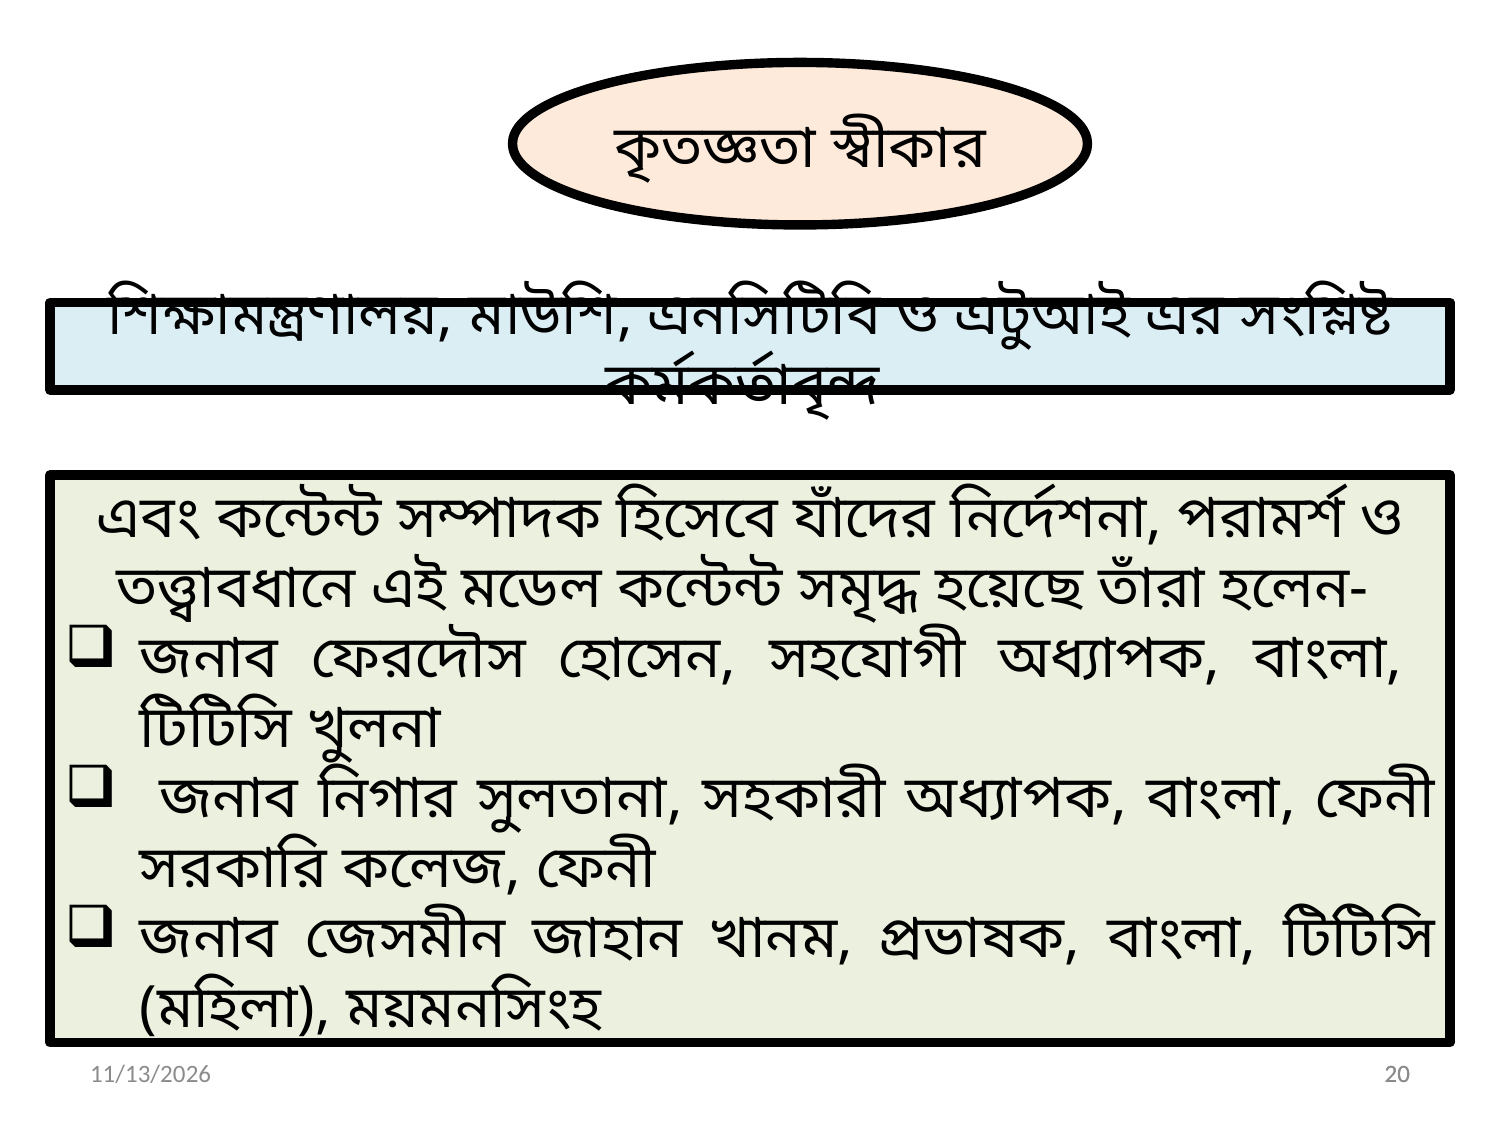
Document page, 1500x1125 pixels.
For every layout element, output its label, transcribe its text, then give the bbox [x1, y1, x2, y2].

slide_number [75, 1045, 425, 1103]
text_box শিক্ষামন্ত্রণালয়, মাউশি, এনসিটিবি ও এটুআই এর সংশ্লিষ্ট কর্মকর্তাবৃন্দ [48, 300, 1452, 392]
text_box কৃতজ্ঞতা স্বীকার [510, 60, 1090, 228]
text_box 20 [1074, 1045, 1425, 1103]
text_box এবং কন্টেন্ট সম্পাদক হিসেবে যাঁদের নির্দেশনা, পরামর্শ ও তত্ত্বাবধানে এই মডেল কন্টেন্ট সমৃদ্ধ হয়েছে তাঁরা হলেন- জনাব ফেরদৌস হোসেন, সহযোগী অধ্যাপক, বাংলা, টিটিসি খুলনা জনাব নিগার সুলতানা, সহকারী অধ্যাপক, বাংলা, ফেনী সরকারি কলেজ, ফেনী জনাব জেসমীন জাহান খানম, প্রভাষক, বাংলা, টিটিসি (মহিলা), ময়মনসিংহ [48, 473, 1452, 1045]
